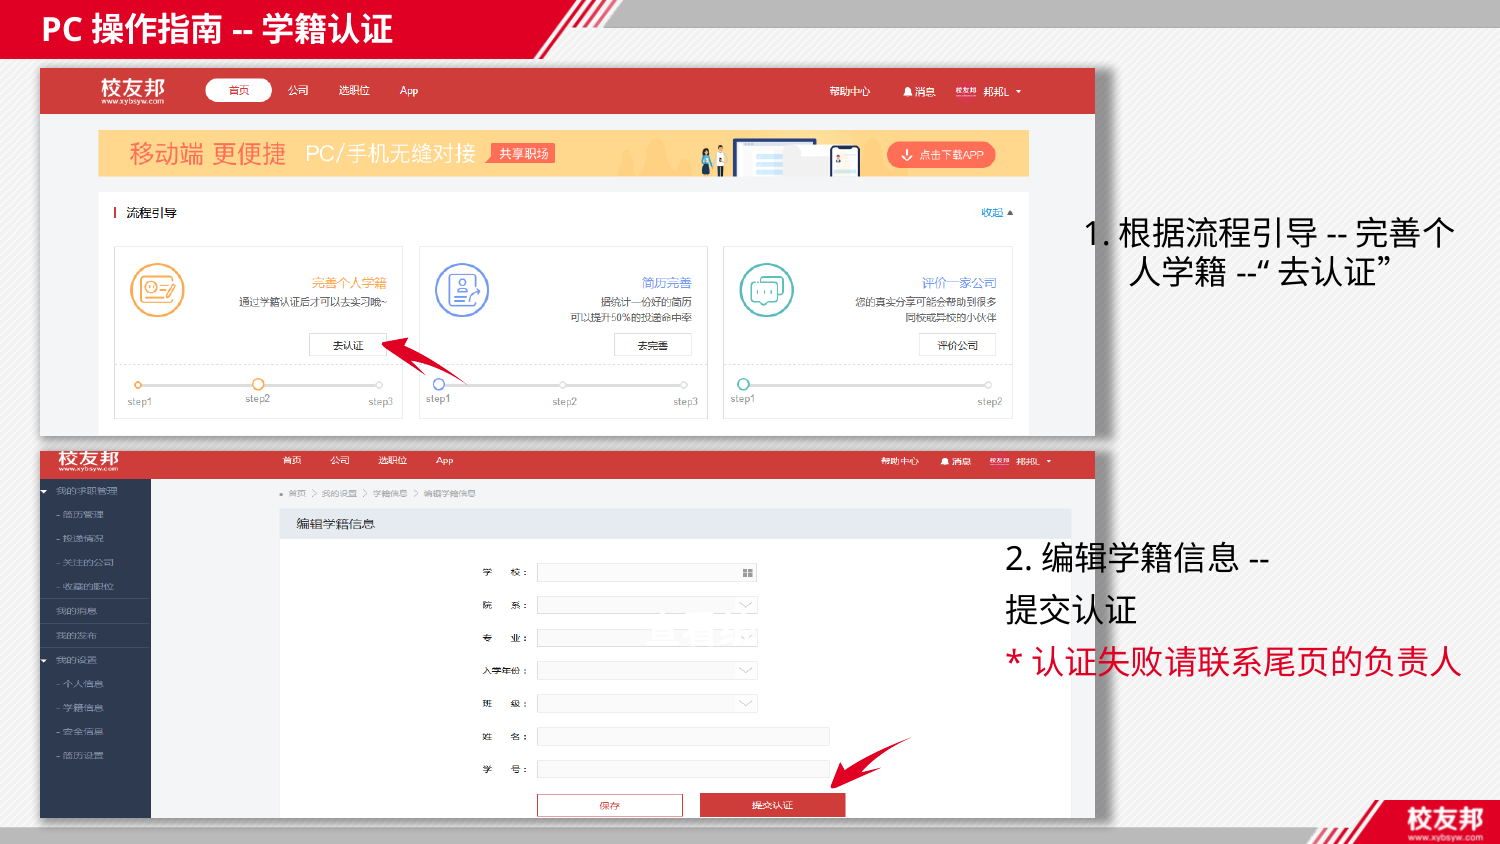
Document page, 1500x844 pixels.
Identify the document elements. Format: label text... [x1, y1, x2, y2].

picture [0, 0, 1500, 844]
text_box 1.根据流程引导--完善个人学籍--“去认证” [1095, 204, 1487, 299]
text_box PC操作指南--学籍认证 [24, 1, 521, 56]
text_box 2.编辑学籍信息-- 提交认证 *认证失败请联系尾页的负责人 [1095, 530, 1500, 689]
